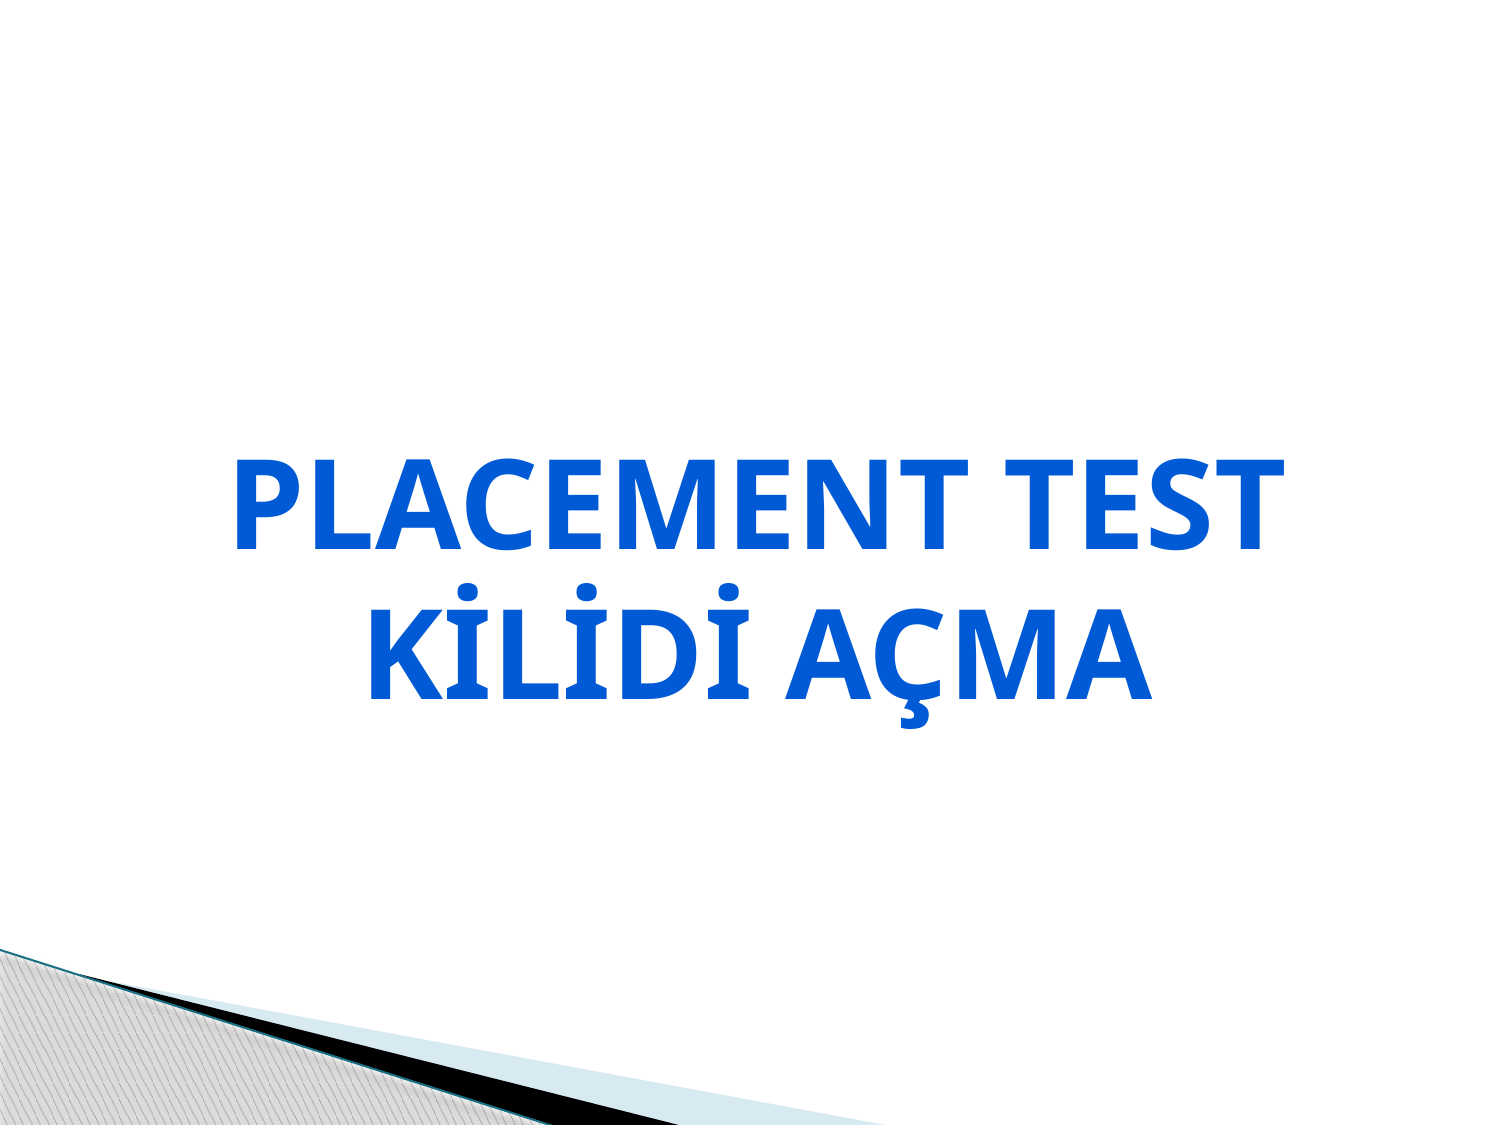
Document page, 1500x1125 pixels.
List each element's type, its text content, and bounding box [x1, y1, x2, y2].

title PLACEMENT TEST KİLİDİ AÇMA [82, 480, 1432, 668]
